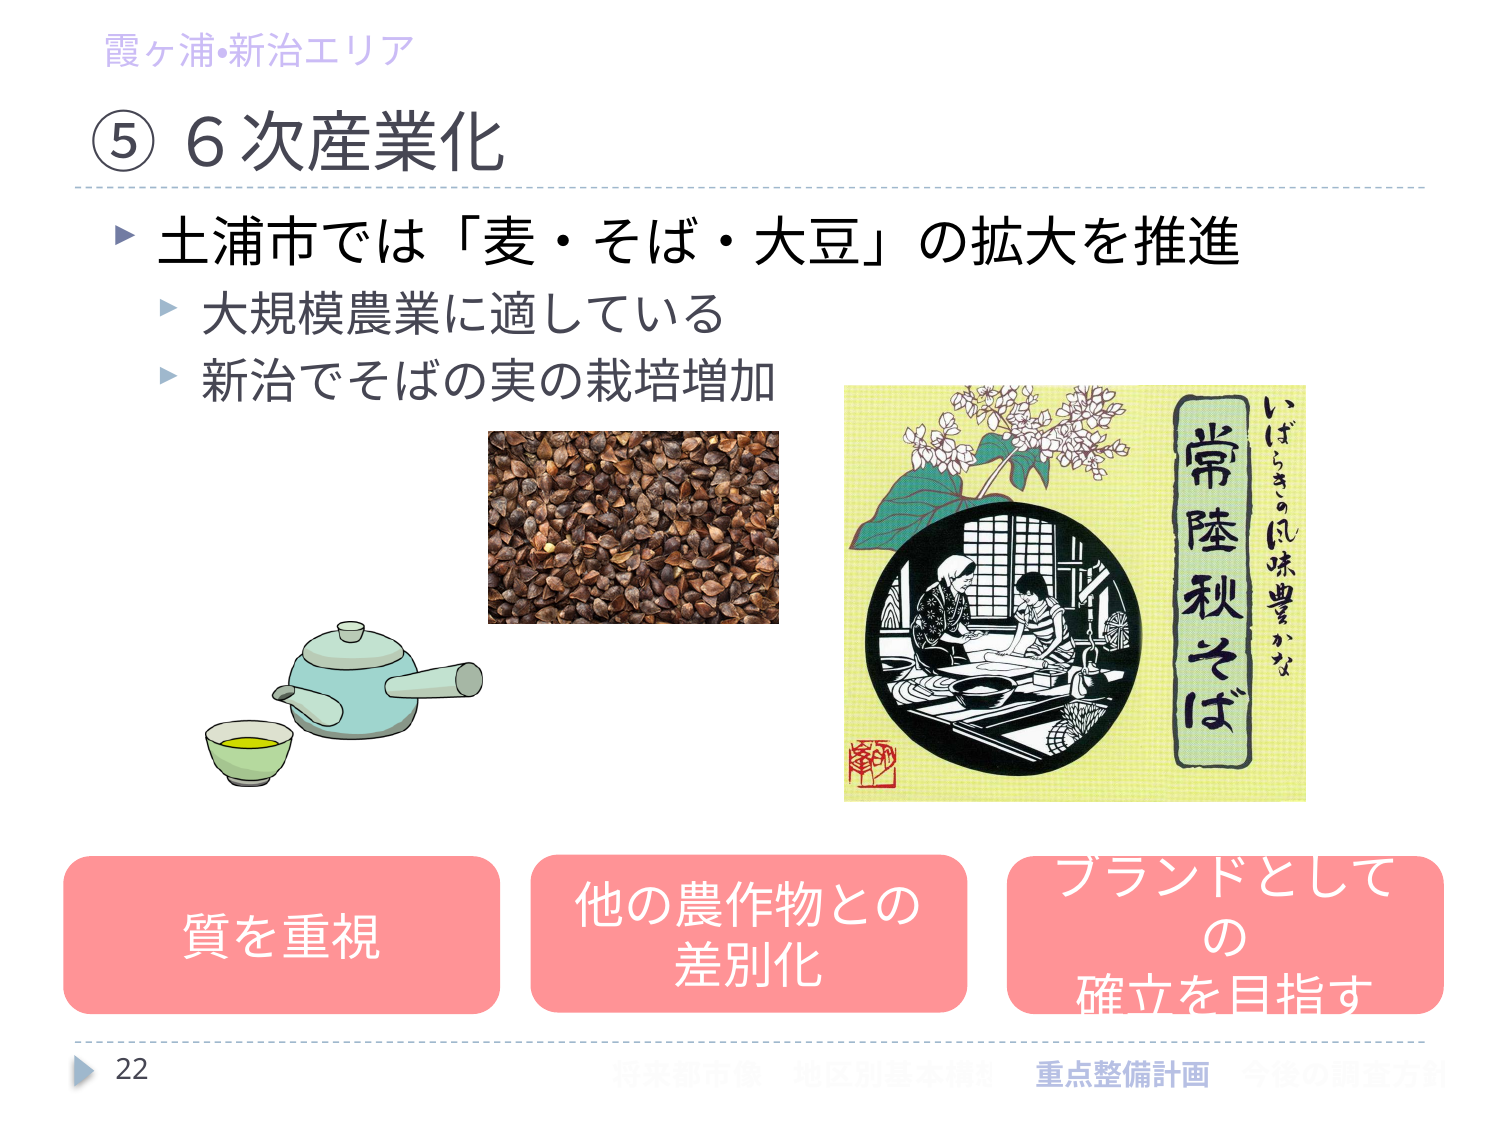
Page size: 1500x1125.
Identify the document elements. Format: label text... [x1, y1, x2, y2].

picture [488, 431, 780, 624]
text_box 質を重視 [63, 856, 501, 1015]
title ⑤６次産業化 [74, 24, 1426, 188]
picture [205, 621, 483, 787]
list 土浦市では「麦・そば・大豆」の拡大を推進 大規模農業に適している 新治でそばの実の栽培増加 [96, 199, 1448, 1011]
text_box 将来都市像 地区別基本構想 重点整備計画 今後の調査方針 [597, 1049, 1467, 1100]
text_box 他の農作物との 差別化 [530, 854, 968, 1013]
text_box ブランドとしての 確立を目指す [1006, 856, 1444, 1015]
picture [844, 385, 1306, 802]
slide_number 22 [100, 1042, 426, 1103]
text_box 霞ヶ浦・新治エリア [88, 0, 690, 80]
